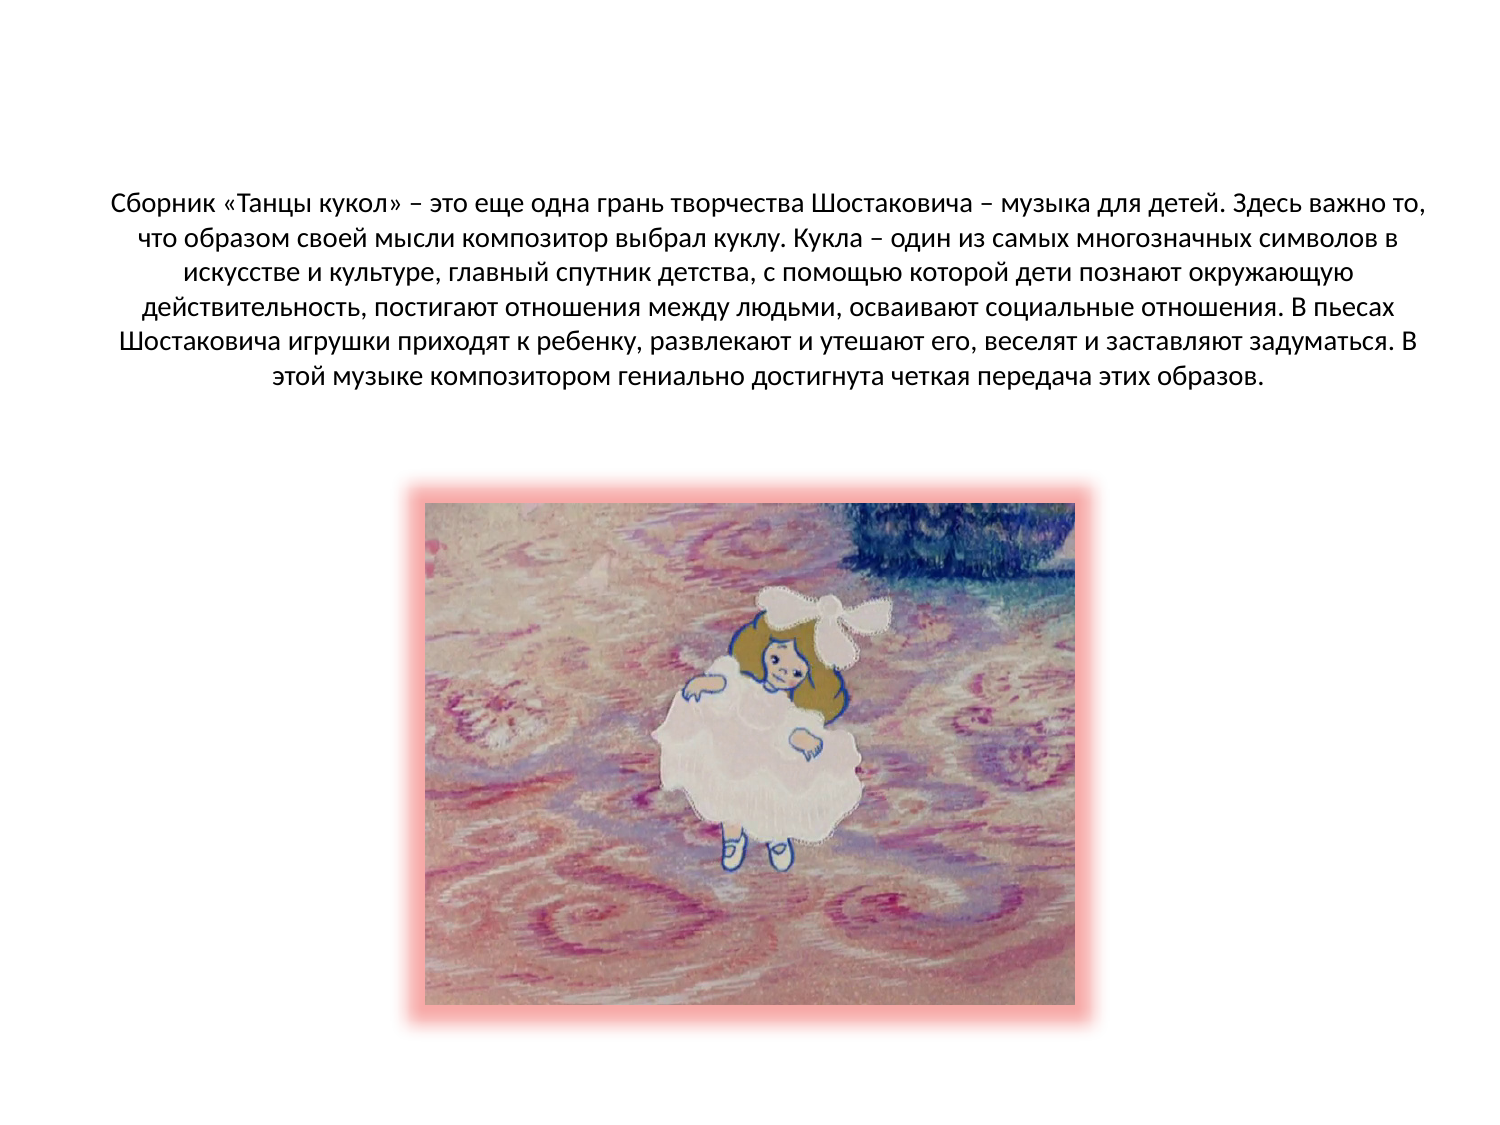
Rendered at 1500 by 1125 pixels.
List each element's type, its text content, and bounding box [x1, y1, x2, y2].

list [425, 503, 1075, 1006]
title Сборник «Танцы кукол» – это еще одна грань творчества Шостаковича – музыка для детей. Здесь важно то, что образом своей мысли композитор выбрал куклу. Кукла – один из самых многозначных символов в искусстве и культуре, главный спутник детства, с помощью которой дети познают окружающую действительность, постигают отношения между людьми, осваивают социальные отношения. В пьесах Шостаковича игрушки приходят к ребенку, развлекают и утешают его, веселят и заставляют задуматься. В этой музыке композитором гениально достигнута четкая передача этих образов. [93, 164, 1444, 446]
